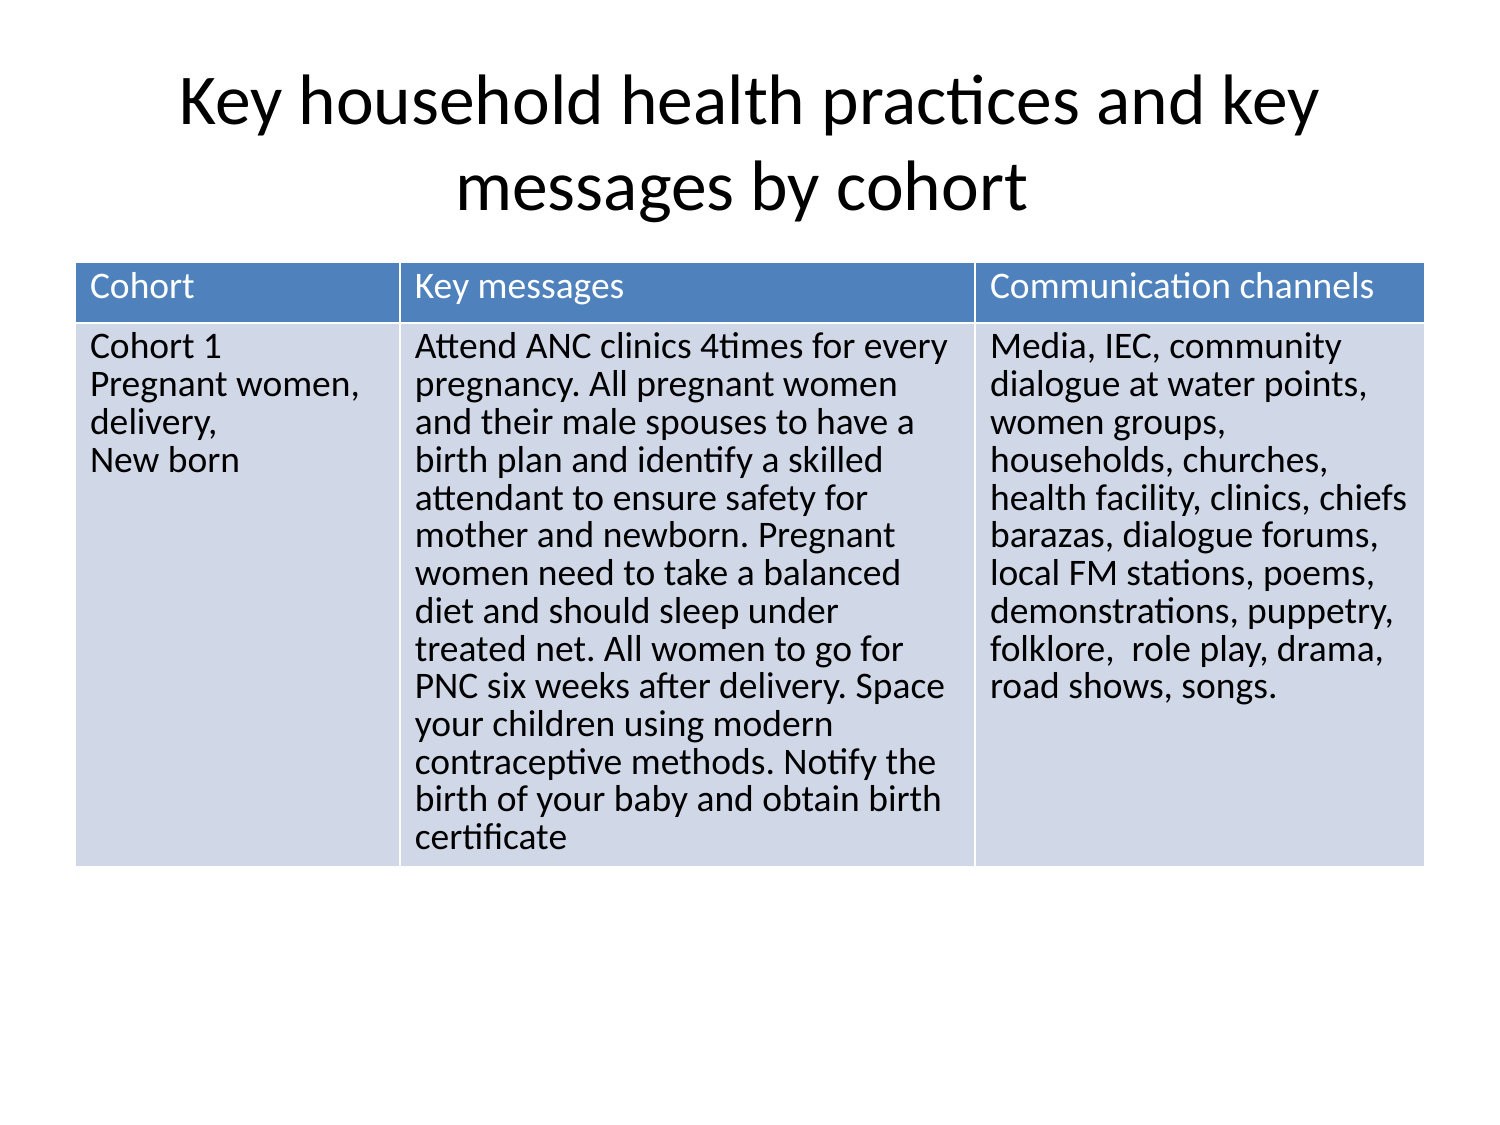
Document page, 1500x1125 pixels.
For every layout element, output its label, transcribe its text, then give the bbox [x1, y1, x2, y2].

table_header Communication channels [976, 263, 1424, 322]
table_header Key messages [401, 263, 974, 322]
table_cell Media, IEC, community dialogue at water points, women groups, households, churches, health facility, clinics, chiefs barazas, dialogue forums, local FM stations, poems, demonstrations, puppetry, folklore, role play, drama, road shows, songs. [976, 324, 1424, 866]
table_header Cohort [76, 263, 399, 322]
table_cell Attend ANC clinics 4times for every pregnancy. All pregnant women and their male spouses to have a birth plan and identify a skilled attendant to ensure safety for mother and newborn. Pregnant women need to take a balanced diet and should sleep under treated net. All women to go for PNC six weeks after delivery. Space your children using modern contraceptive methods. Notify the birth of your baby and obtain birth certificate [401, 324, 974, 866]
title Key household health practices and key messages by cohort [75, 45, 1425, 233]
table_cell Cohort 1 Pregnant women, delivery, New born [76, 324, 399, 866]
